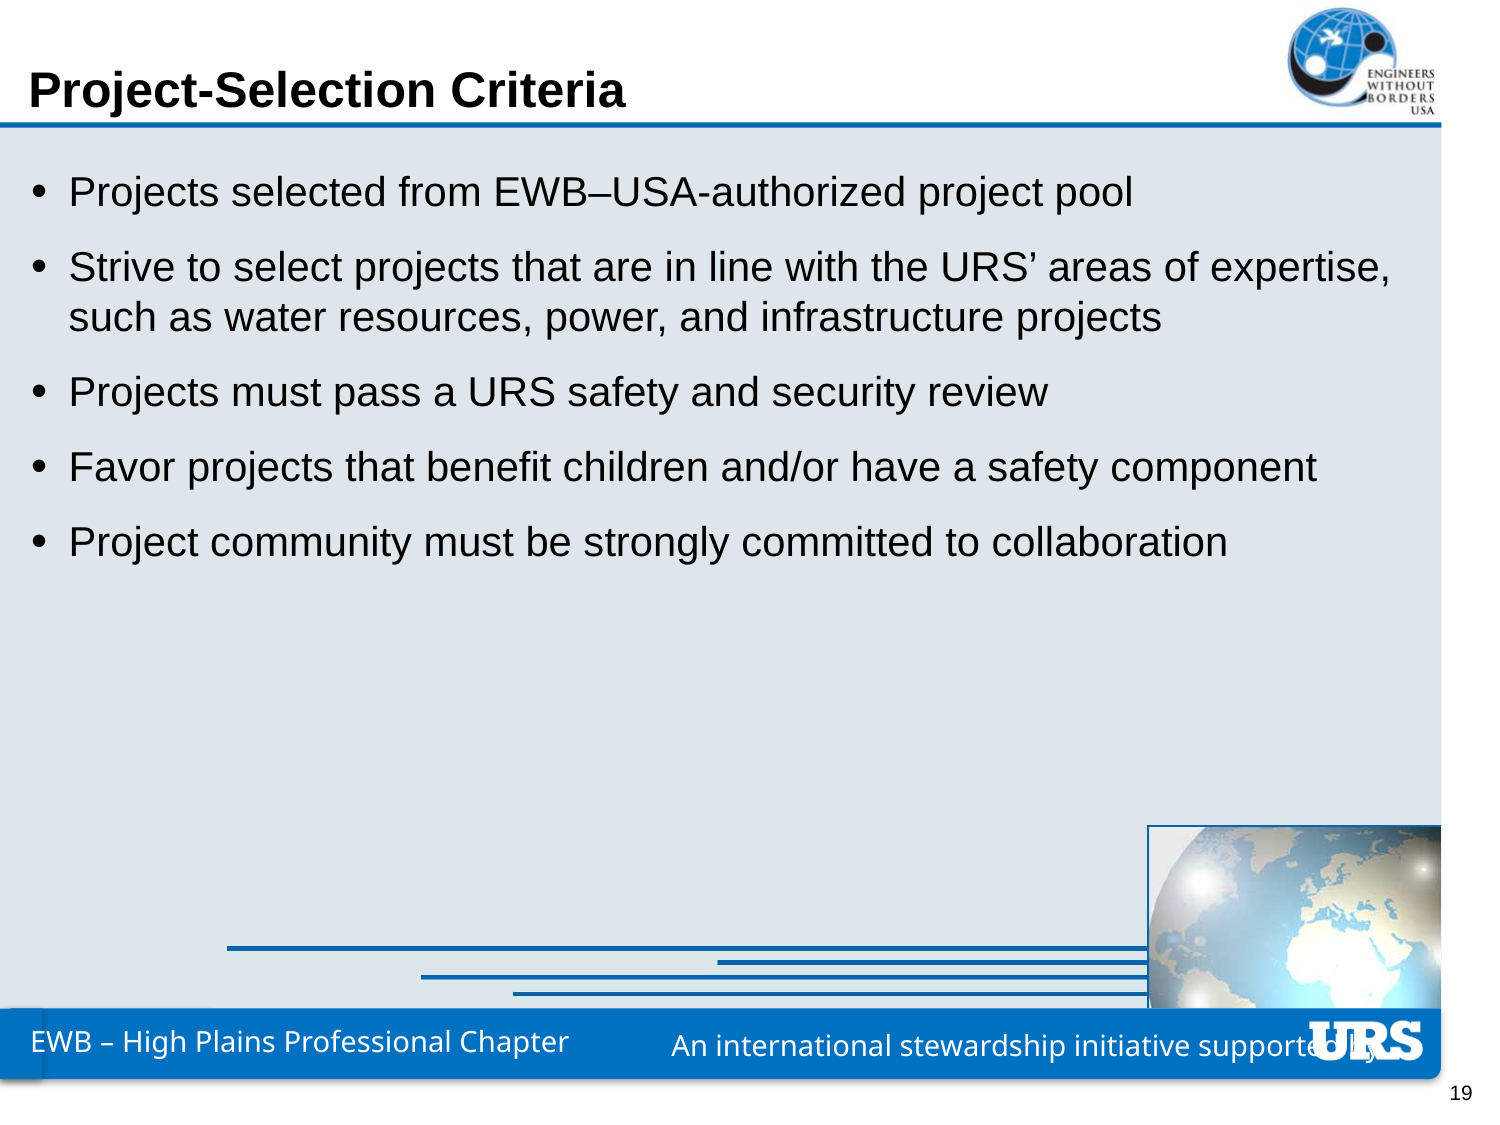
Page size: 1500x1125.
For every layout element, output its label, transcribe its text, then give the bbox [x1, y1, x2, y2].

title Project-Selection Criteria [28, 0, 1279, 124]
slide_number 19 [1137, 1062, 1488, 1123]
picture [1280, 2, 1440, 118]
picture [1308, 1018, 1425, 1062]
text_box Projects selected from EWB–USA-authorized project pool Strive to select projects that are in line with the URS’ areas of expertise, such as water resources, power, and infrastructure projects Projects must pass a URS safety and security review Favor projects that benefit children and/or have a safety component Project community must be strongly committed to collaboration [24, 165, 1439, 746]
picture [212, 824, 1442, 1008]
